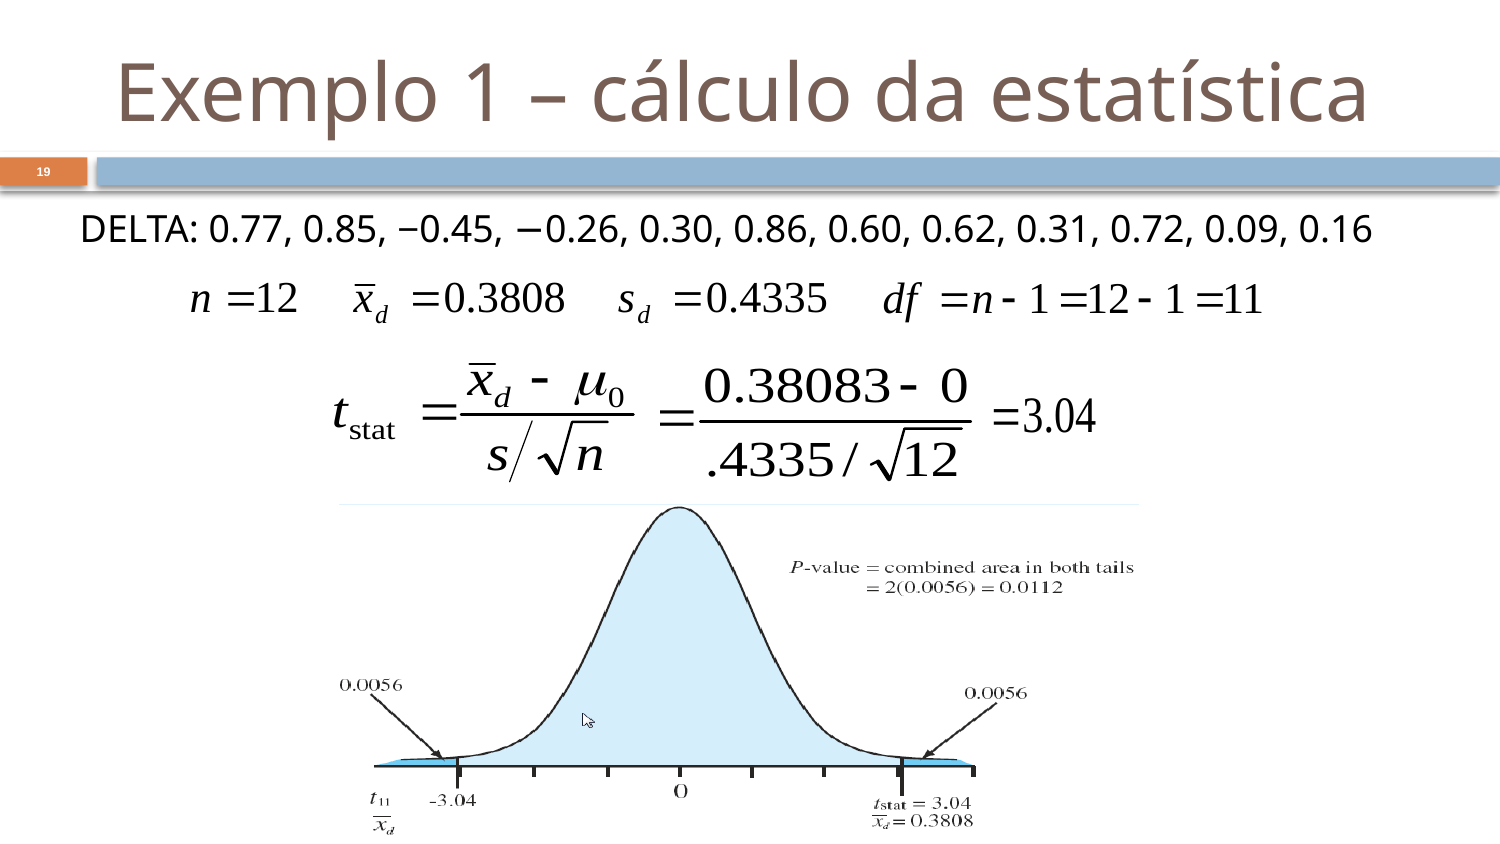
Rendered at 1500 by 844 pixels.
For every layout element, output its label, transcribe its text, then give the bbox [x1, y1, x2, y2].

picture [336, 504, 1146, 840]
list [875, 272, 1270, 332]
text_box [324, 347, 659, 491]
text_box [1004, 385, 1104, 446]
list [182, 267, 833, 335]
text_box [663, 353, 999, 493]
title Exemplo 1 – cálculo da estatística [99, 28, 1438, 150]
slide_number 19 [0, 156, 88, 187]
text_box DELTA: 0.77, 0.85, −0.45, −0.26, 0.30, 0.86, 0.60, 0.62, 0.31, 0.72, 0.09, 0.16 [64, 197, 1446, 258]
